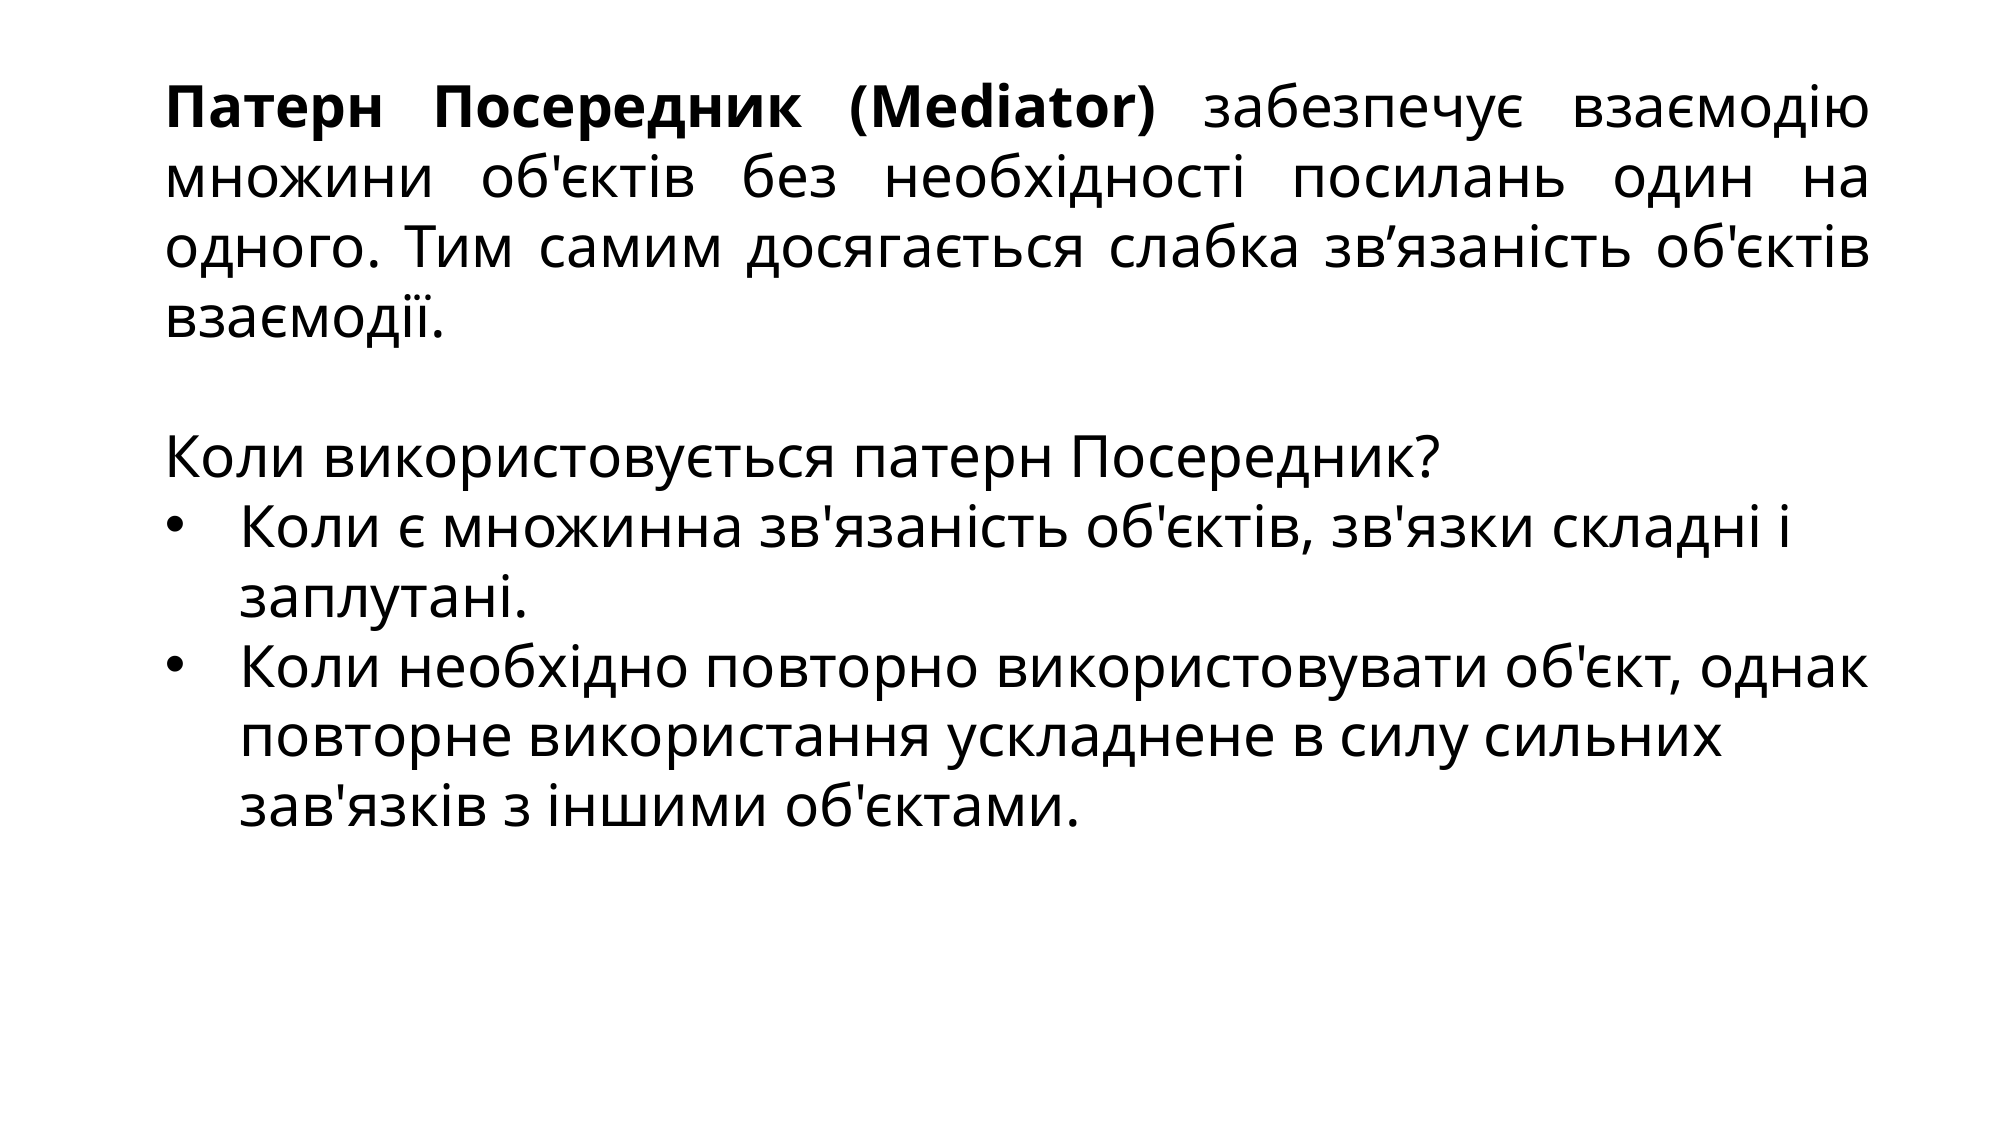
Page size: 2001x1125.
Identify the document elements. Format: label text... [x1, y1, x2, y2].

text_box Патерн Посередник (Mediator) забезпечує взаємодію множини об'єктів без необхідності посилань один на одного. Тим самим досягається слабка зв’язаність об'єктів взаємодії. Коли використовується патерн Посередник? Коли є множинна зв'язаність об'єктів, зв'язки складні і заплутані. Коли необхідно повторно використовувати об'єкт, однак повторне використання ускладнене в силу сильних зав'язків з іншими об'єктами. [149, 61, 1887, 846]
